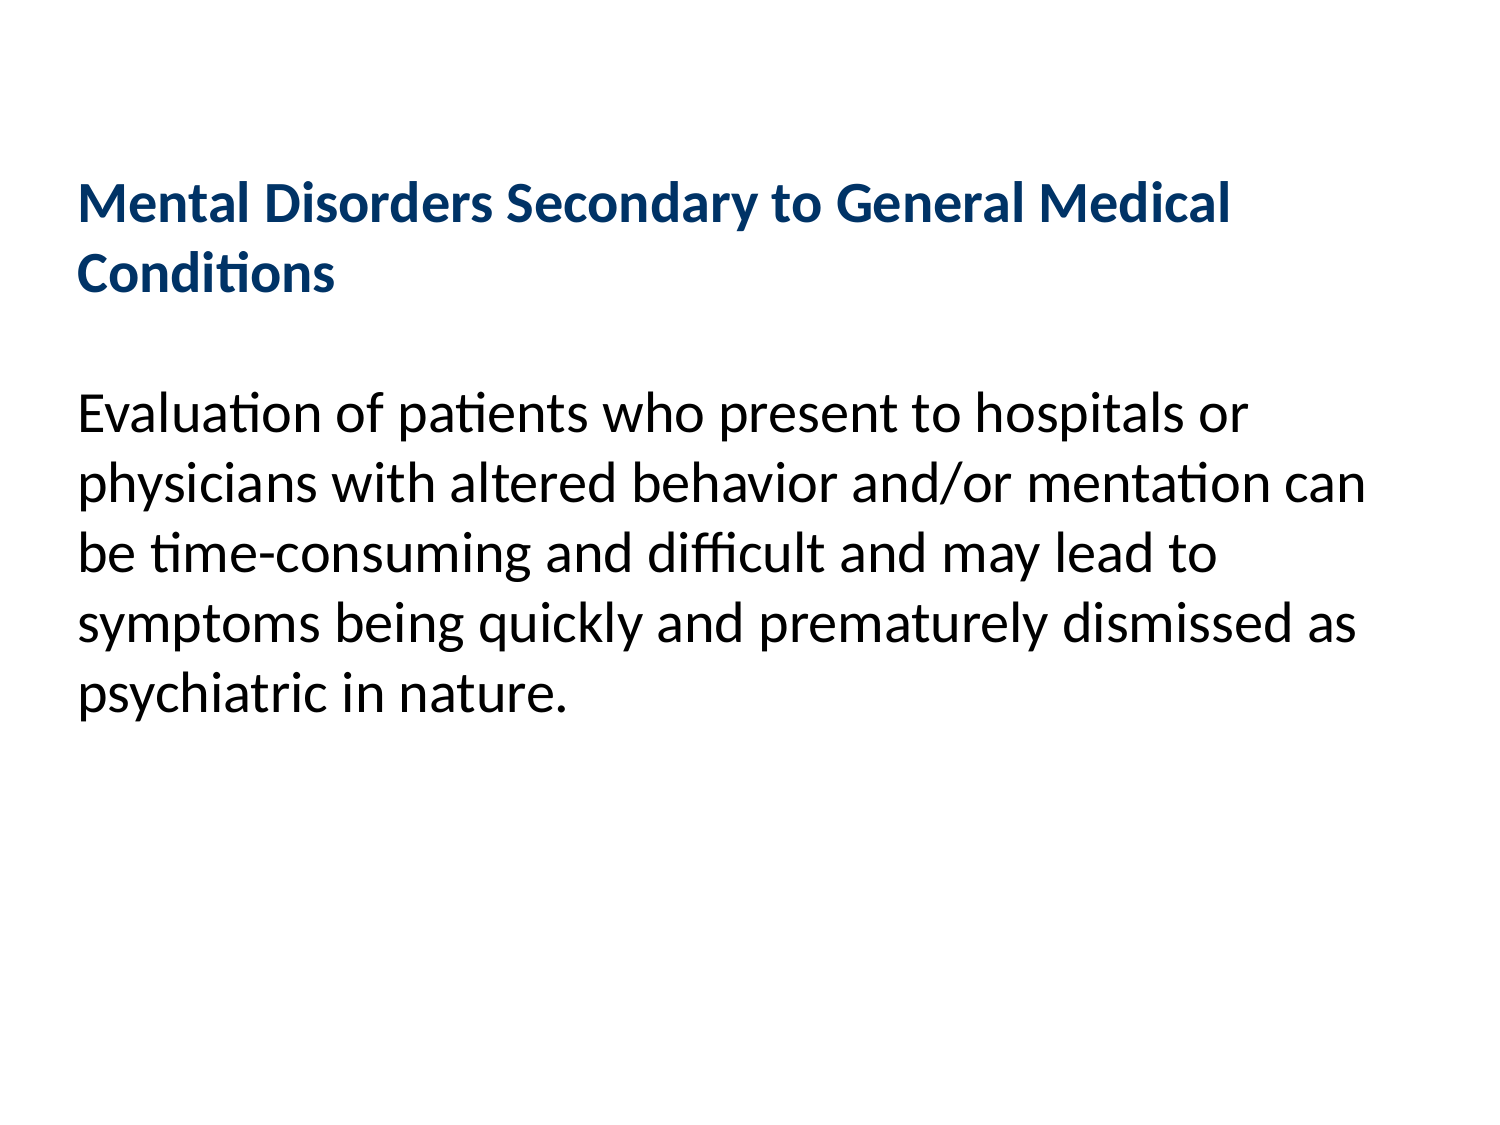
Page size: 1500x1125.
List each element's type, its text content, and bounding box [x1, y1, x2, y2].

text_box Mental Disorders Secondary to General Medical Conditions Evaluation of patients who present to hospitals or physicians with altered behavior and/or mentation can be time-consuming and difficult and may lead to symptoms being quickly and prematurely dismissed as psychiatric in nature. [62, 156, 1438, 732]
